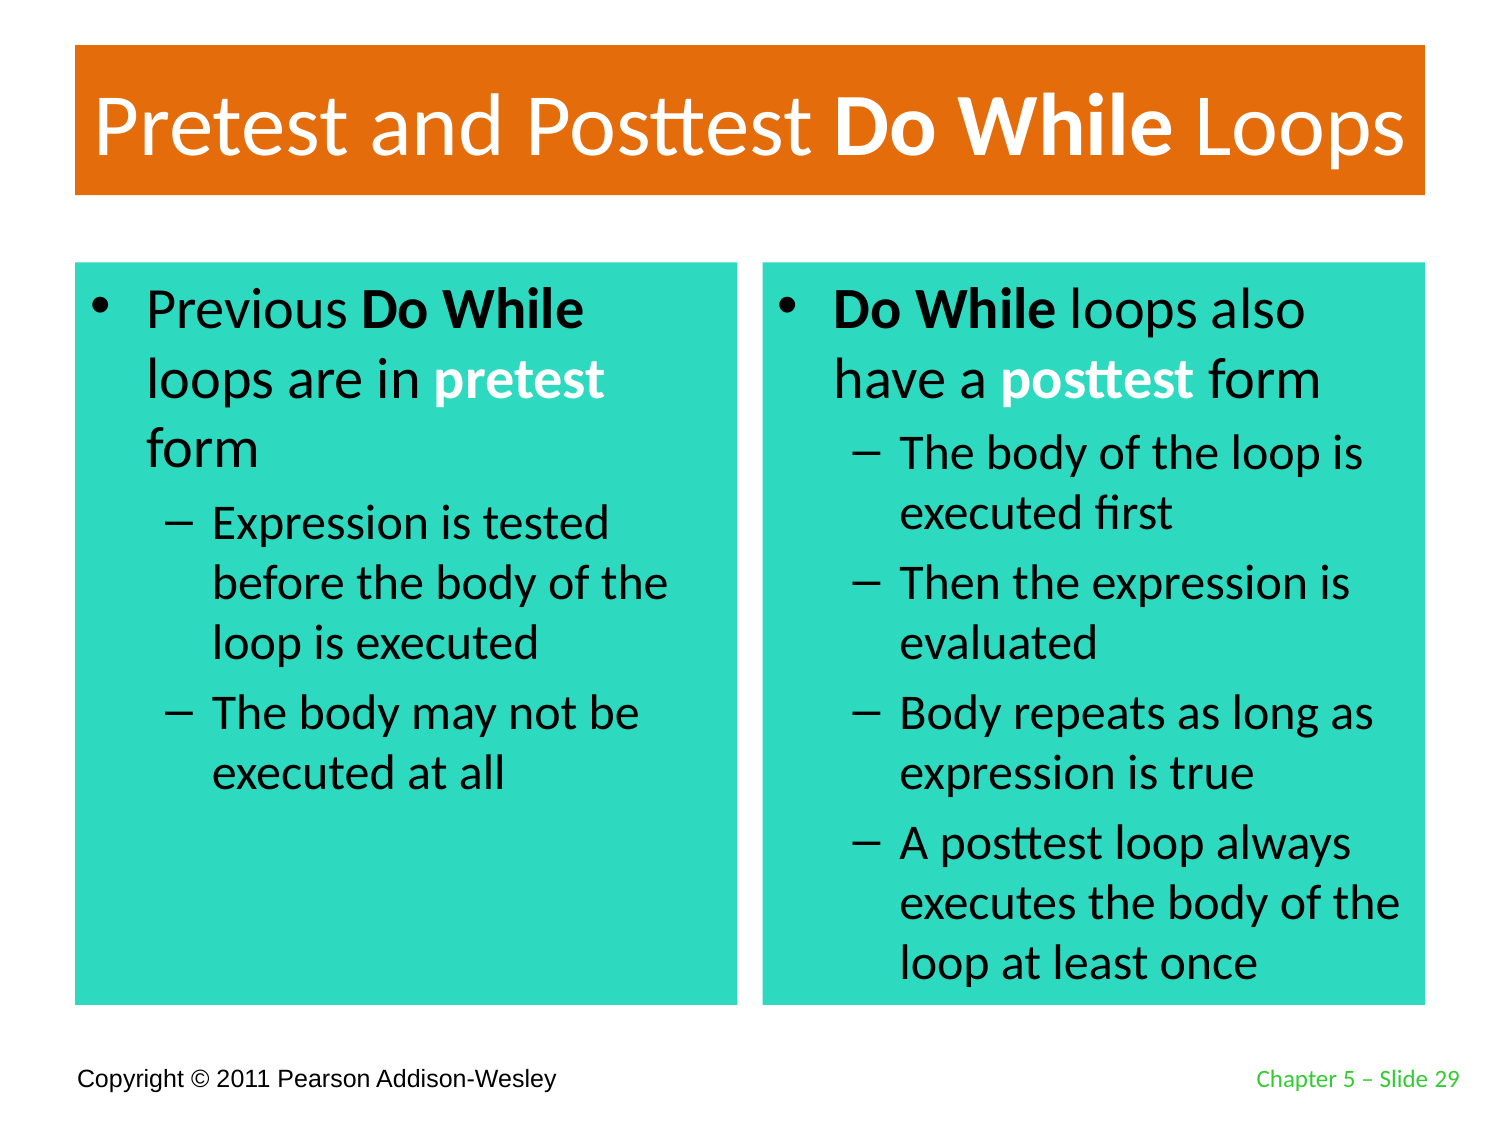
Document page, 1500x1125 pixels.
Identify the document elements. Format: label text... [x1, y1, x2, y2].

list Do While loops also have a posttest form The body of the loop is executed first Then the expression is evaluated Body repeats as long as expression is true A posttest loop always executes the body of the loop at least once [762, 262, 1425, 1005]
title Pretest and Posttest Do While Loops [75, 45, 1425, 196]
slide_number Chapter 5 – Slide 29 [1162, 1024, 1476, 1101]
list Previous Do While loops are in pretest form Expression is tested before the body of the loop is executed The body may not be executed at all [75, 262, 738, 1005]
